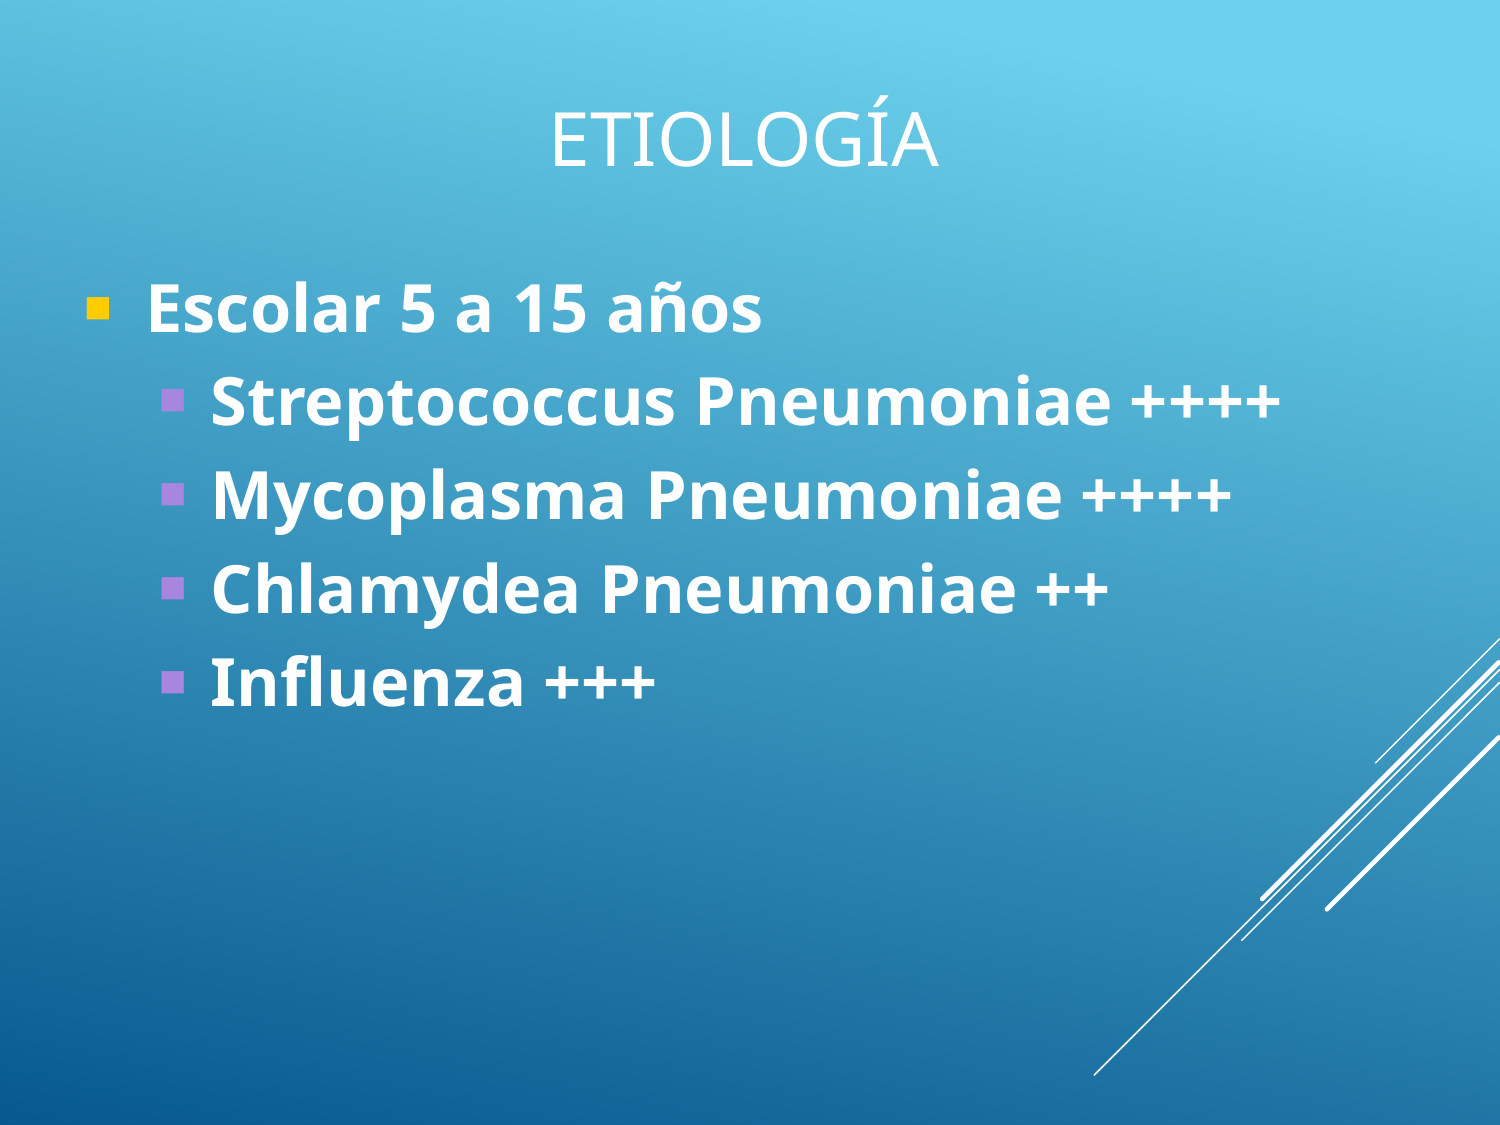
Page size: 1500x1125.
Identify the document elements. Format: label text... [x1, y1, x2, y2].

text_box Escolar 5 a 15 años Streptococcus Pneumoniae ++++ Mycoplasma Pneumoniae ++++ Chlamydea Pneumoniae ++ Influenza +++ [82, 250, 1300, 721]
title Etiología [546, 40, 954, 231]
